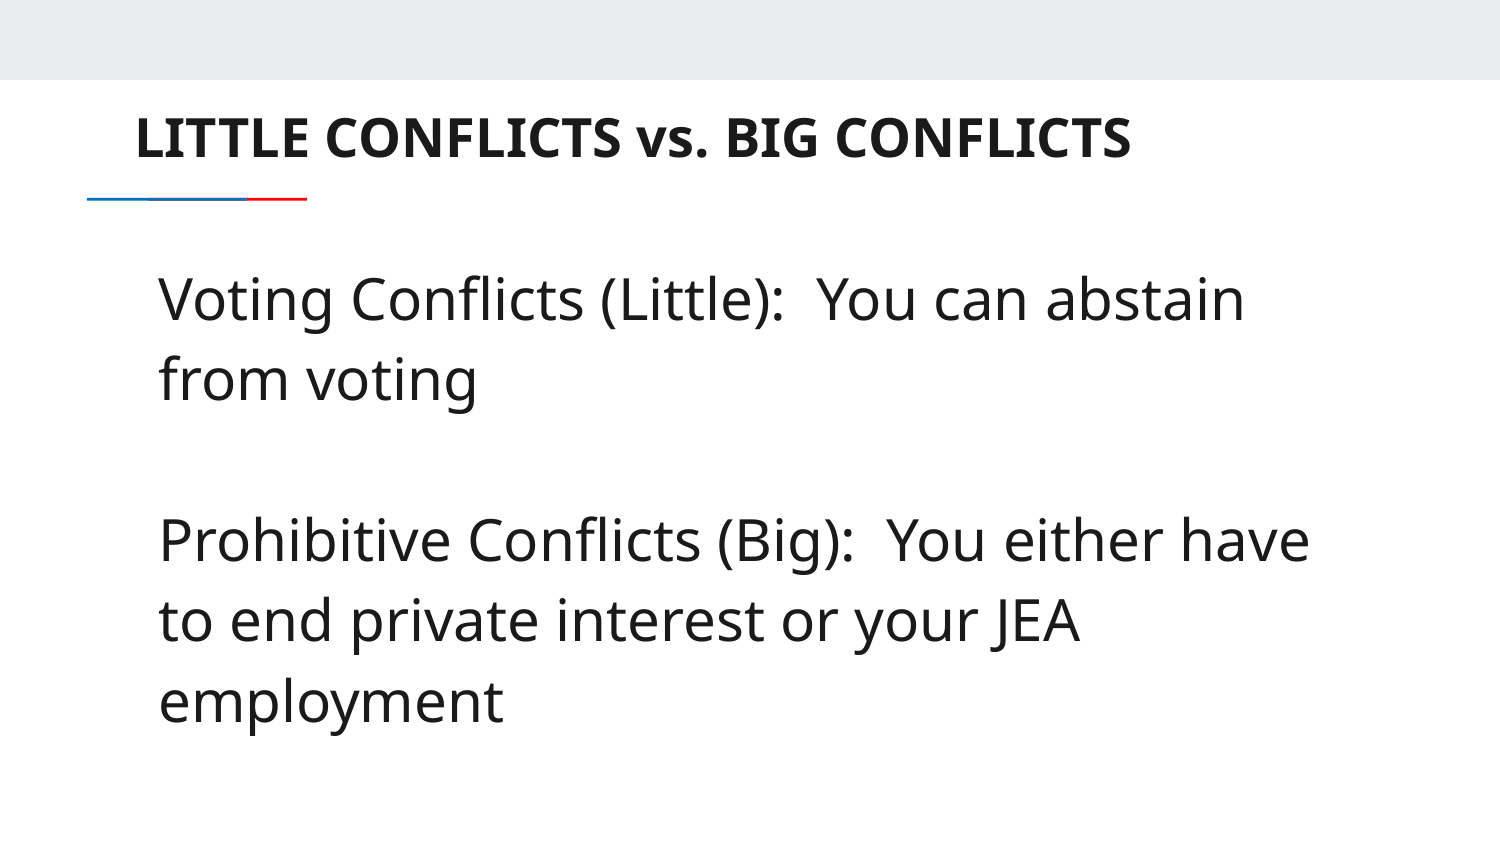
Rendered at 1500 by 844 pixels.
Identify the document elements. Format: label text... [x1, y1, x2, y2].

title LITTLE CONFLICTS vs. BIG CONFLICTS [119, 88, 1381, 184]
list Voting Conflicts (Little): You can abstain from voting Prohibitive Conflicts (Big): You either have to end private interest or your JEA employment [119, 236, 1381, 608]
